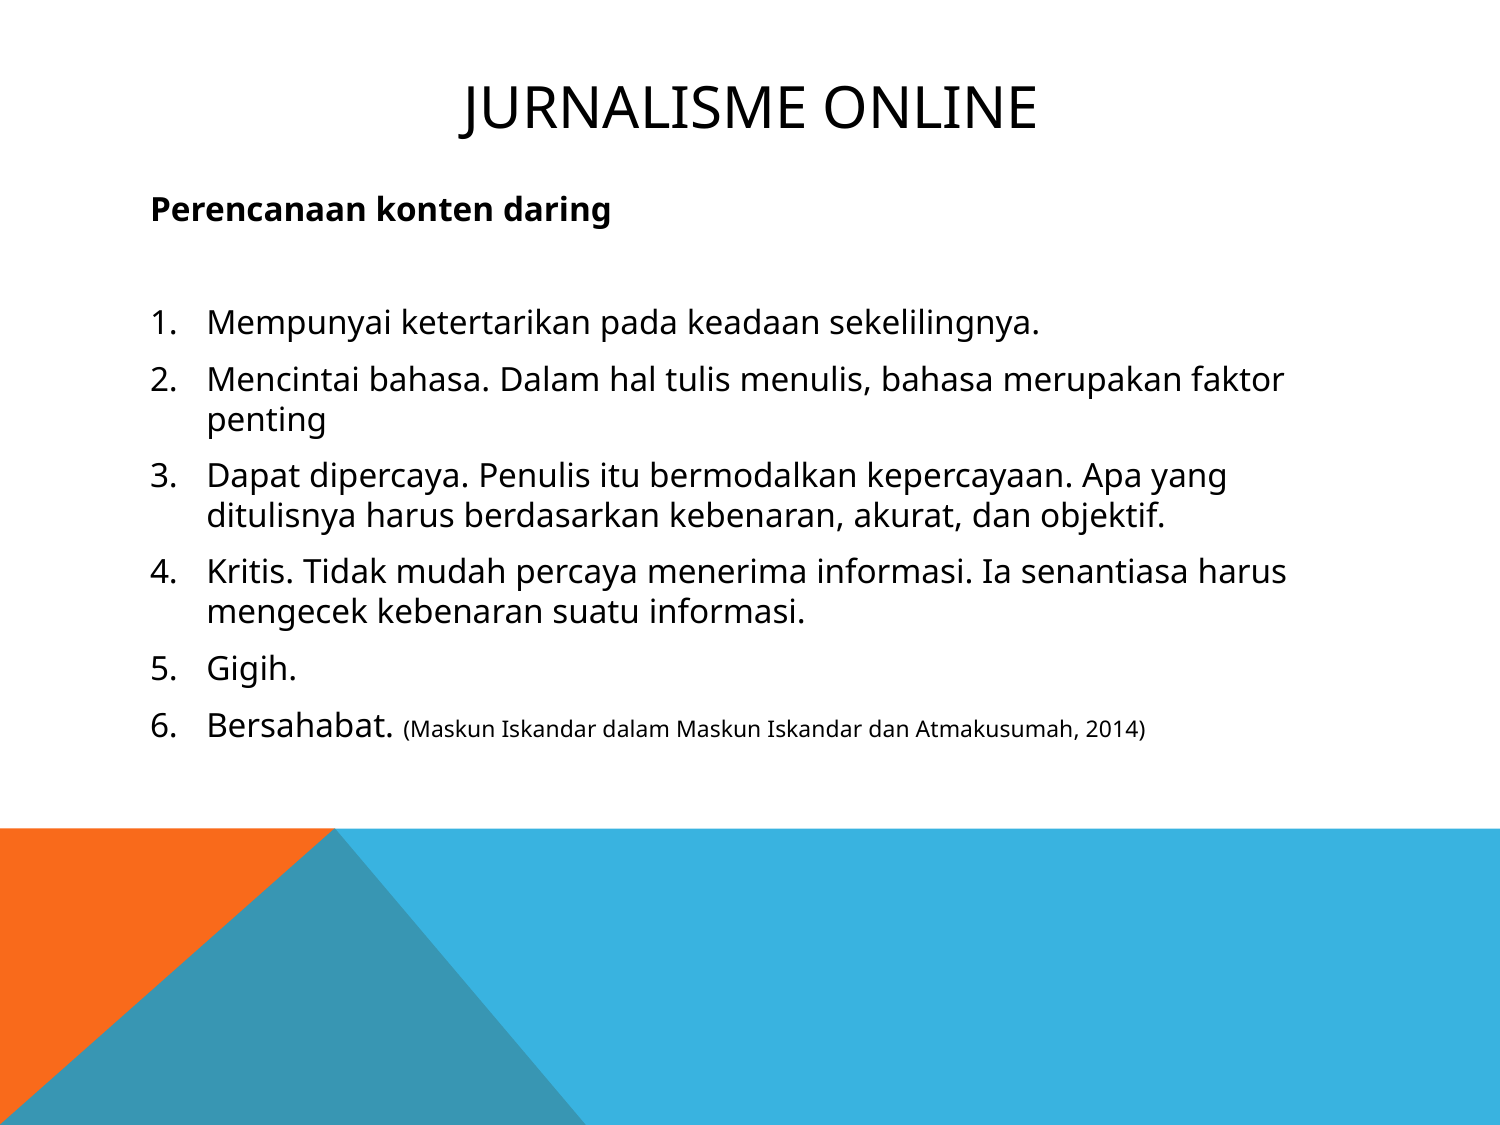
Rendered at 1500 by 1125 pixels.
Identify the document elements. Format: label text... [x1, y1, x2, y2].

title Jurnalisme online [135, 60, 1369, 150]
list Perencanaan konten daring Mempunyai ketertarikan pada keadaan sekelilingnya. Mencintai bahasa. Dalam hal tulis menulis, bahasa merupakan faktor penting Dapat dipercaya. Penulis itu bermodalkan kepercayaan. Apa yang ditulisnya harus berdasarkan kebenaran, akurat, dan objektif. Kritis. Tidak mudah percaya menerima informasi. Ia senantiasa harus mengecek kebenaran suatu informasi. Gigih. Bersahabat. (Maskun Iskandar dalam Maskun Iskandar dan Atmakusumah, 2014) [135, 180, 1369, 768]
